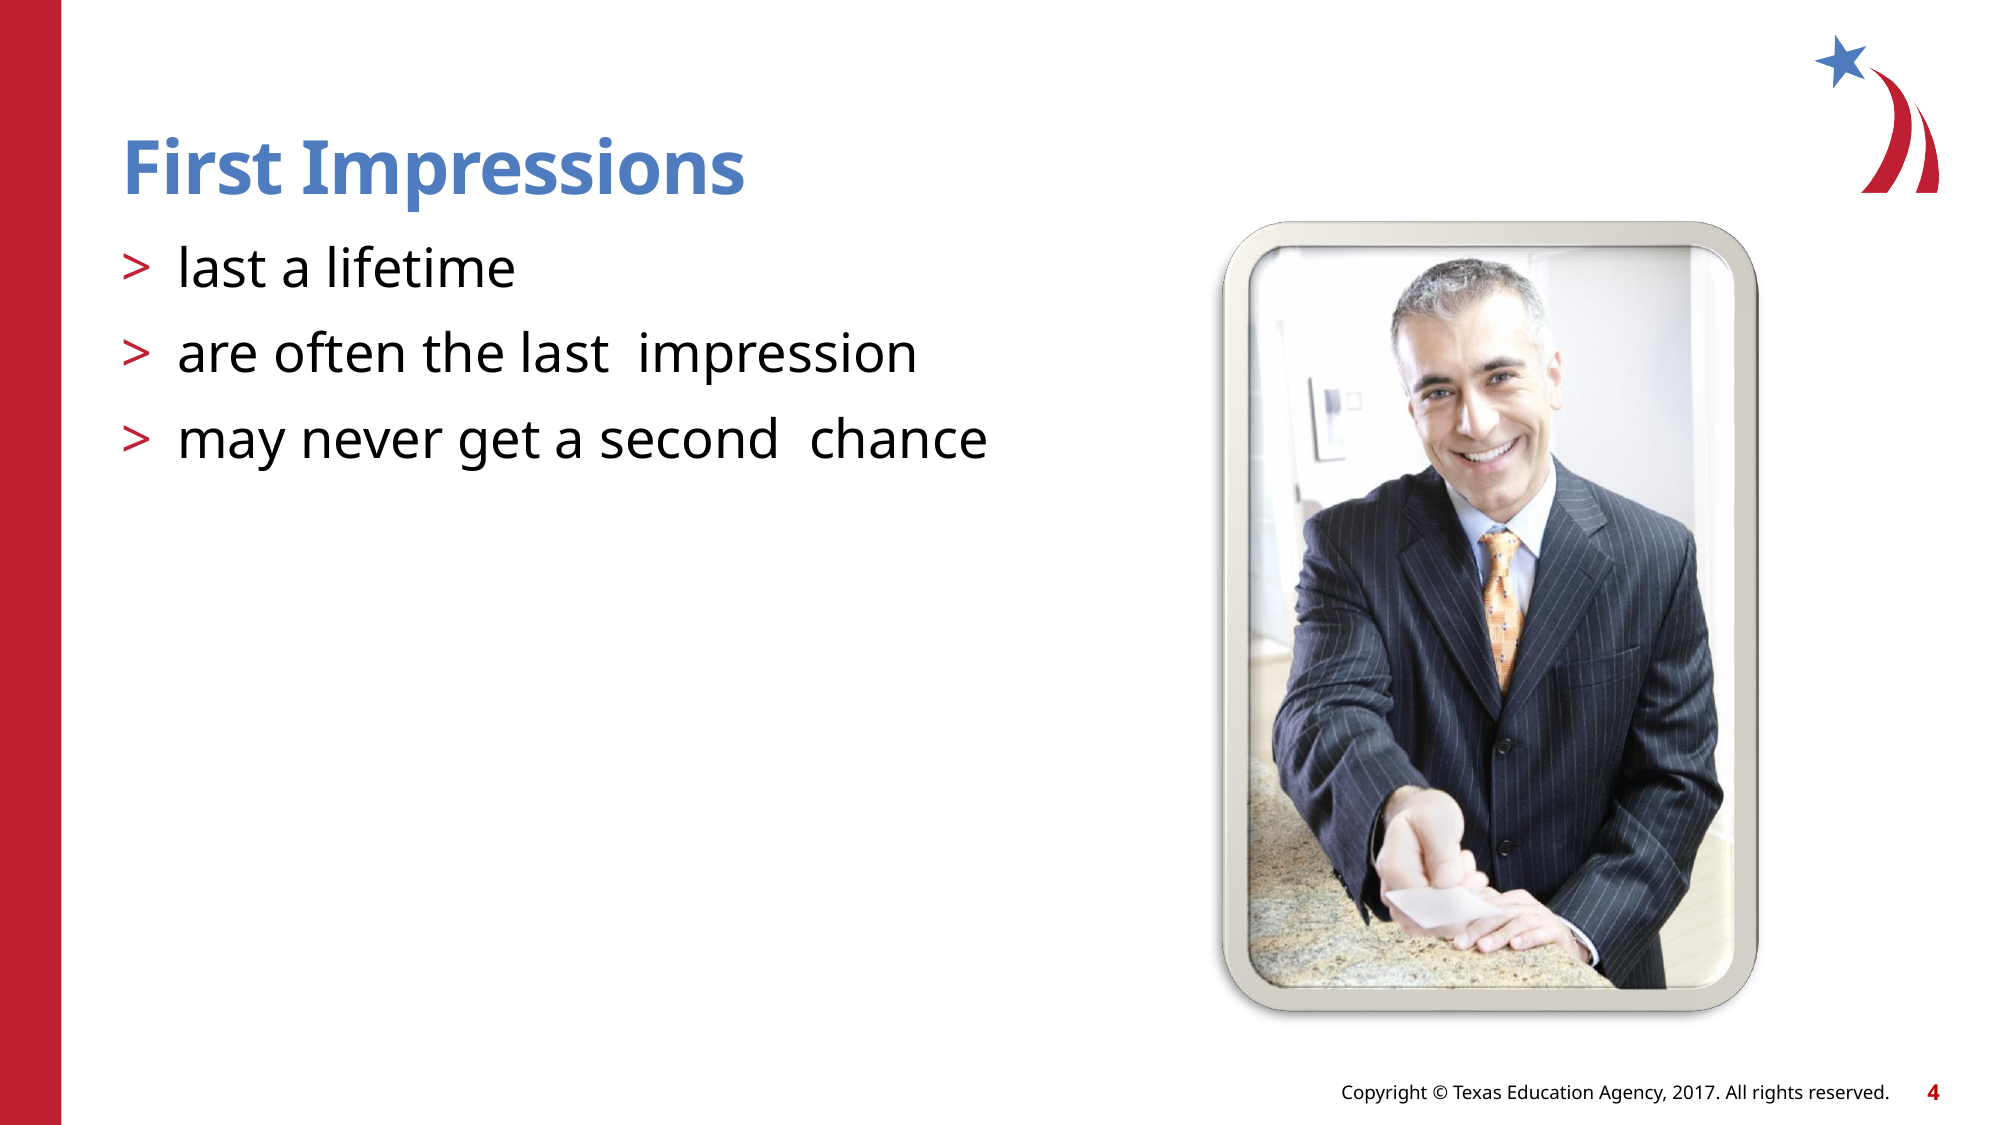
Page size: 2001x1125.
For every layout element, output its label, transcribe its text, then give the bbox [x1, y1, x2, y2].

text_box [1200, 209, 1772, 1034]
title First Impressions [121, 66, 1772, 211]
list last a lifetime are often the last impression may never get a second chance [121, 233, 1000, 1010]
picture [1814, 34, 1939, 193]
